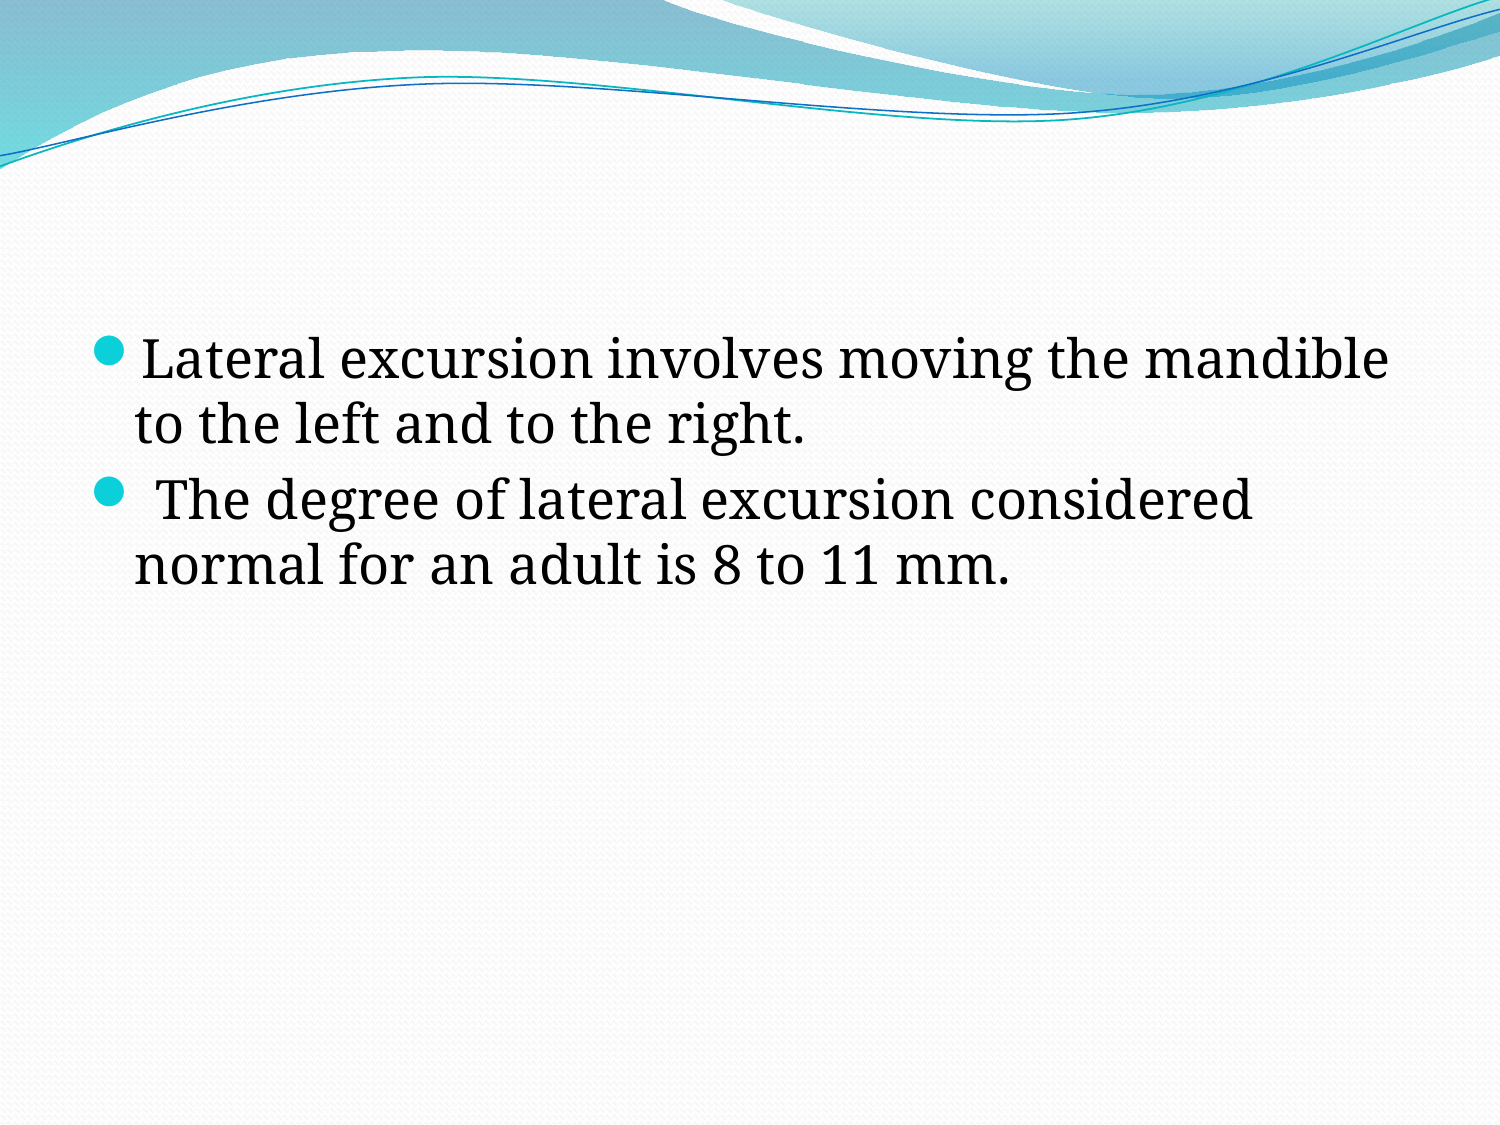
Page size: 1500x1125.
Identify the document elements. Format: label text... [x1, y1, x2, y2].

list Lateral excursion involves moving the mandible to the left and to the right. The degree of lateral excursion considered normal for an adult is 8 to 11 mm. [75, 317, 1425, 1038]
